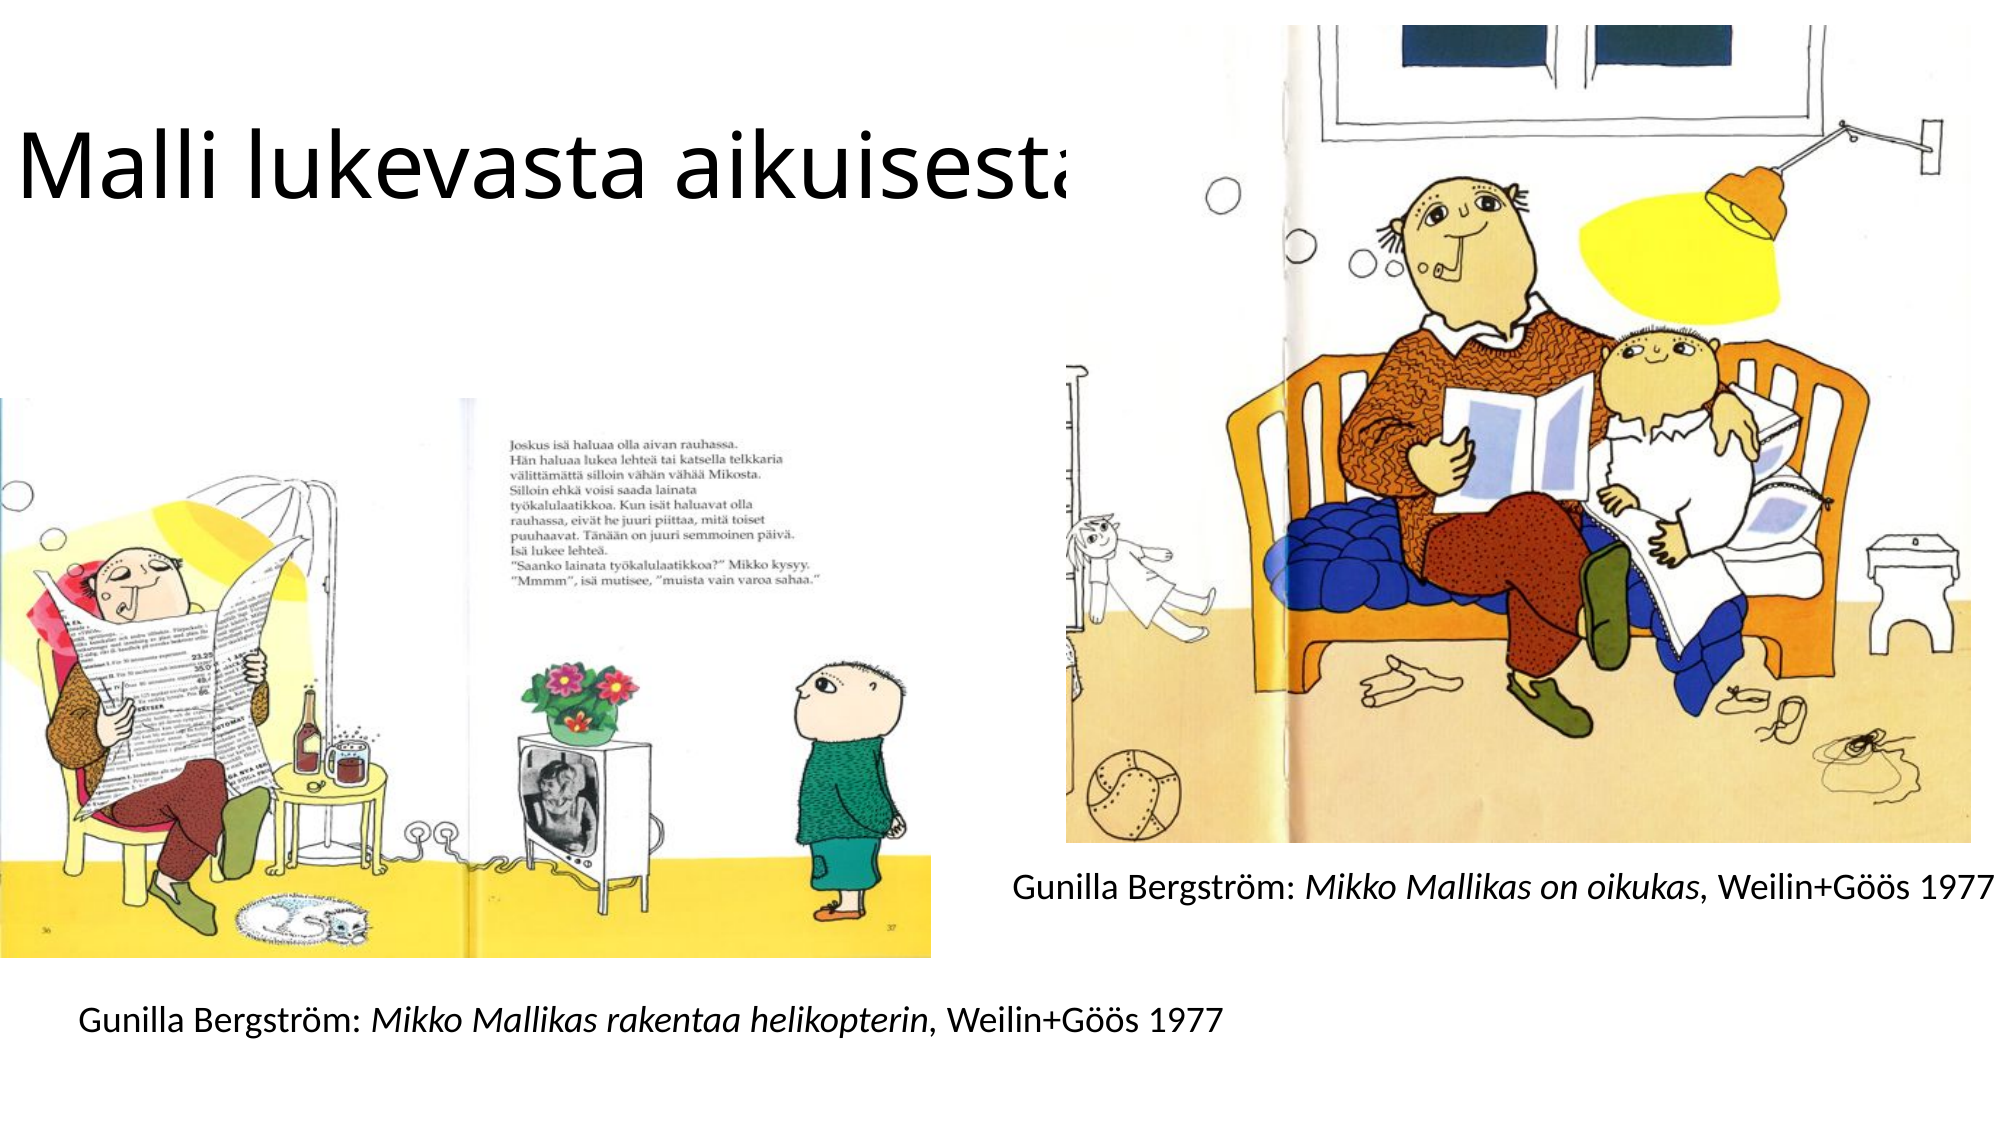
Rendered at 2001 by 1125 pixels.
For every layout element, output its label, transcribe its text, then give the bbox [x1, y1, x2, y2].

picture [1066, 25, 1971, 843]
text_box Gunilla Bergström: Mikko Mallikas rakentaa helikopterin, Weilin+Göös 1977 [63, 987, 1240, 1048]
picture [0, 398, 931, 958]
title Malli lukevasta aikuisesta [0, 59, 1066, 278]
text_box Gunilla Bergström: Mikko Mallikas on oikukas, Weilin+Göös 1977 [997, 854, 2000, 915]
